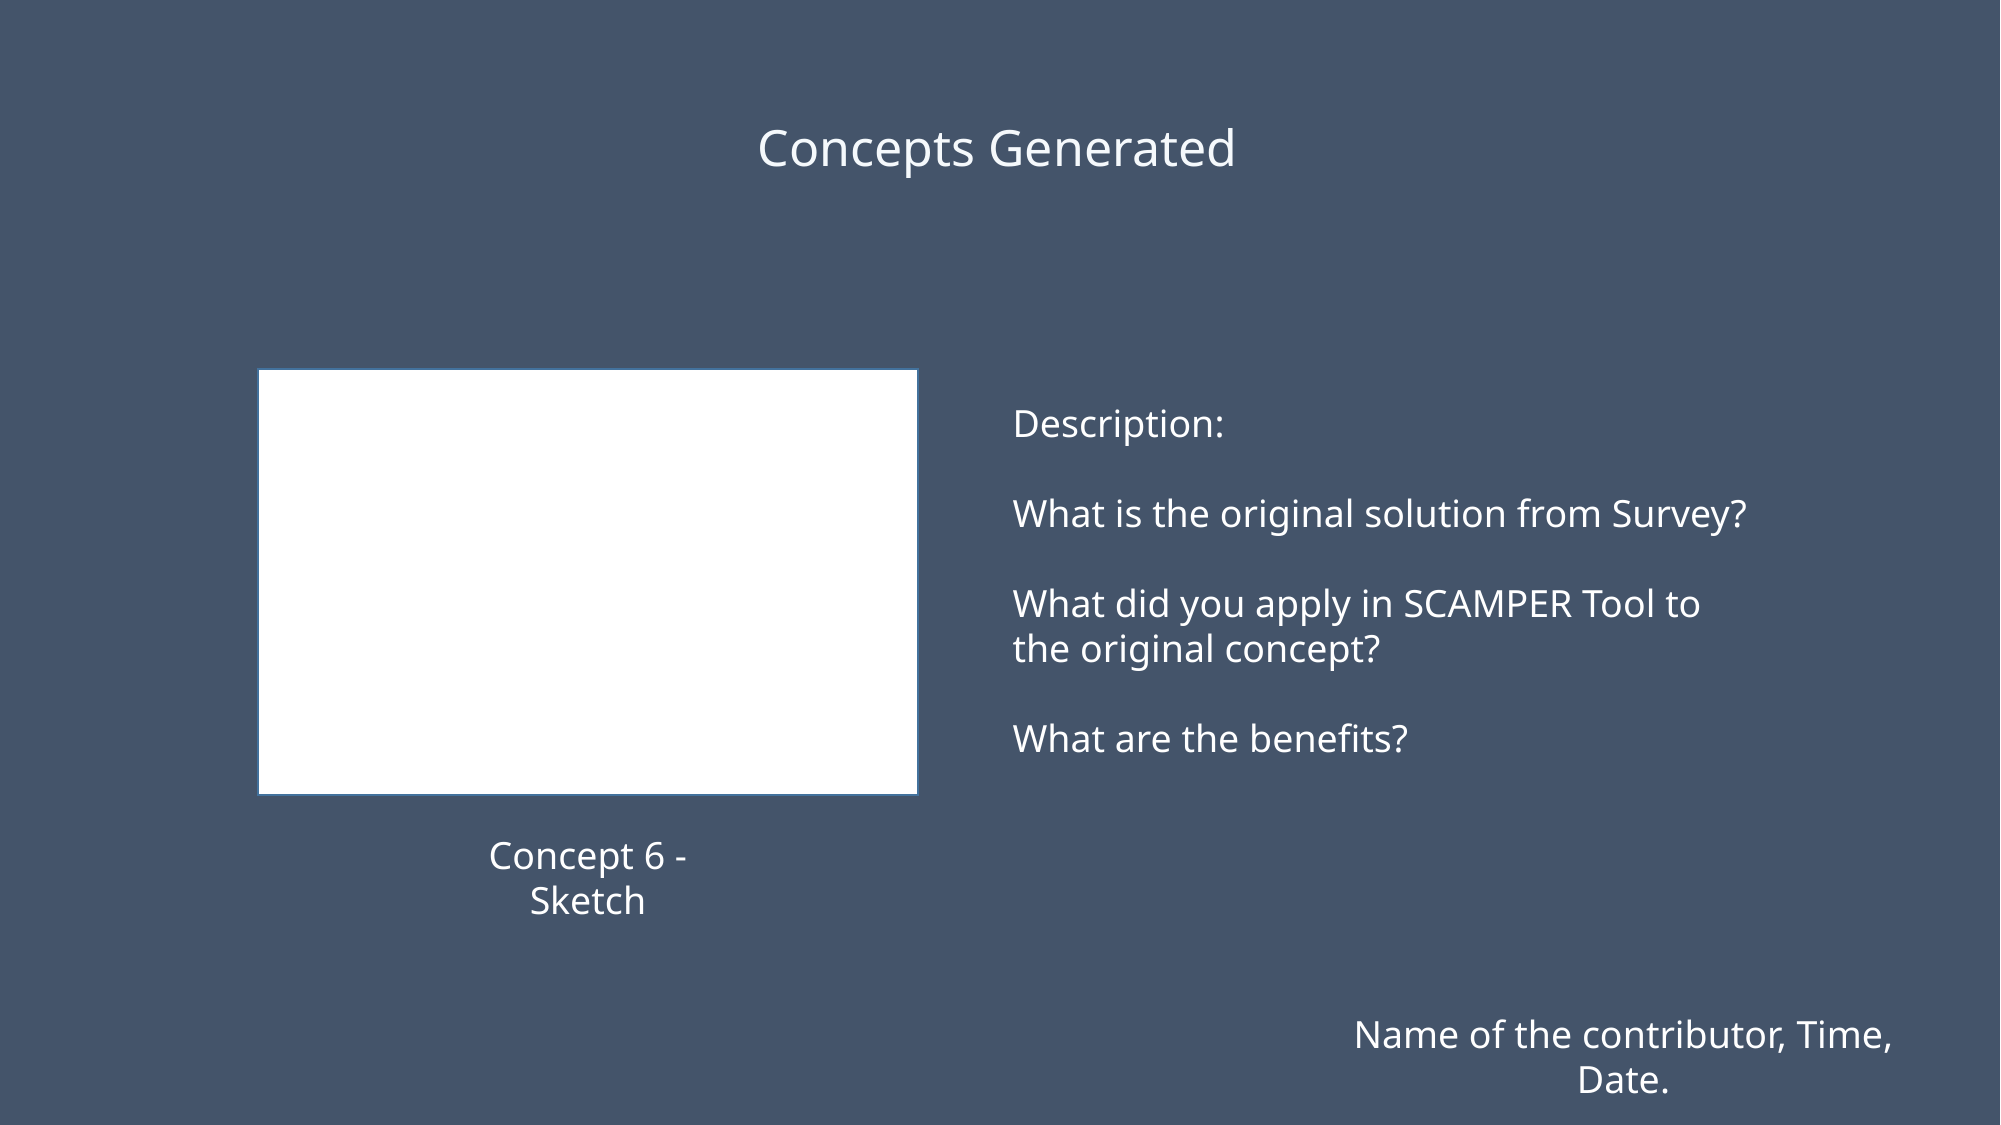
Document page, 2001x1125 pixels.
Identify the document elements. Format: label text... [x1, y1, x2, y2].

text_box Concepts Generated [743, 108, 1253, 184]
text_box Concept 6 - Sketch [416, 824, 760, 930]
text_box Description: What is the original solution from Survey? What did you apply in SCAMPER Tool to the original concept? What are the benefits? [997, 392, 1770, 768]
text_box Name of the contributor, Time, Date. [1323, 1003, 1924, 1109]
text_box [257, 368, 919, 796]
